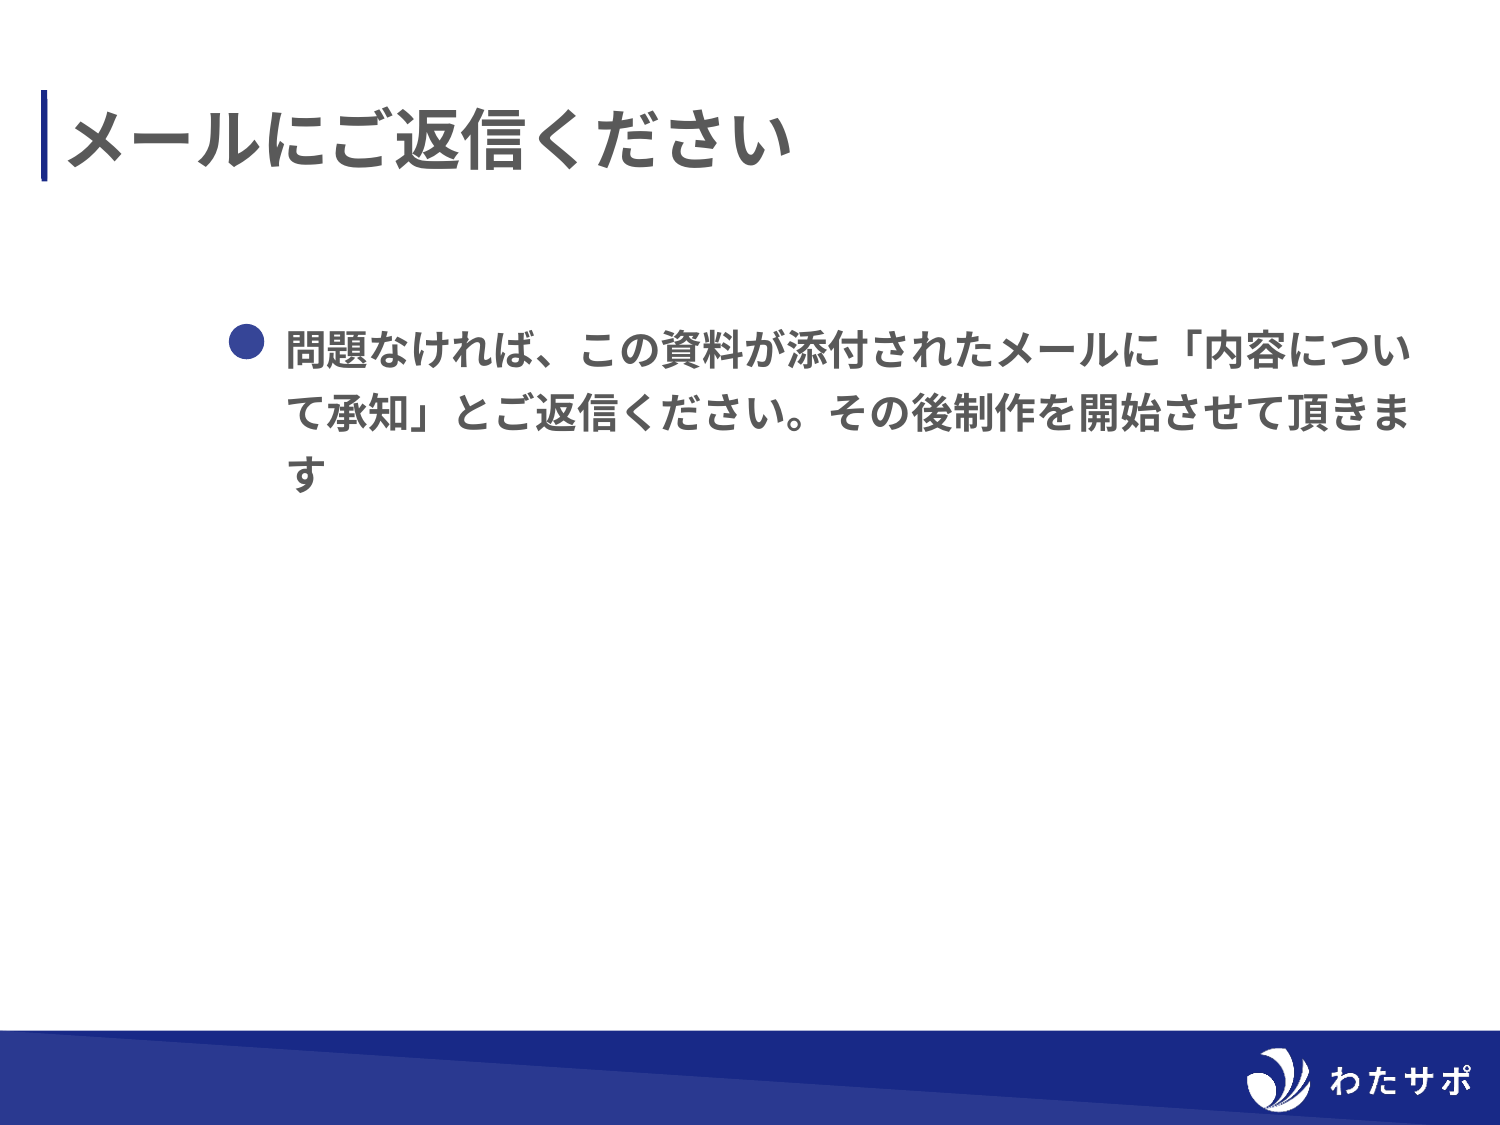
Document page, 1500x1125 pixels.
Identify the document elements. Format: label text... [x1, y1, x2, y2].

text_box メールにご返信ください [47, 90, 1020, 186]
picture [1223, 1034, 1495, 1125]
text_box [228, 303, 1436, 505]
text_box [41, 98, 48, 182]
